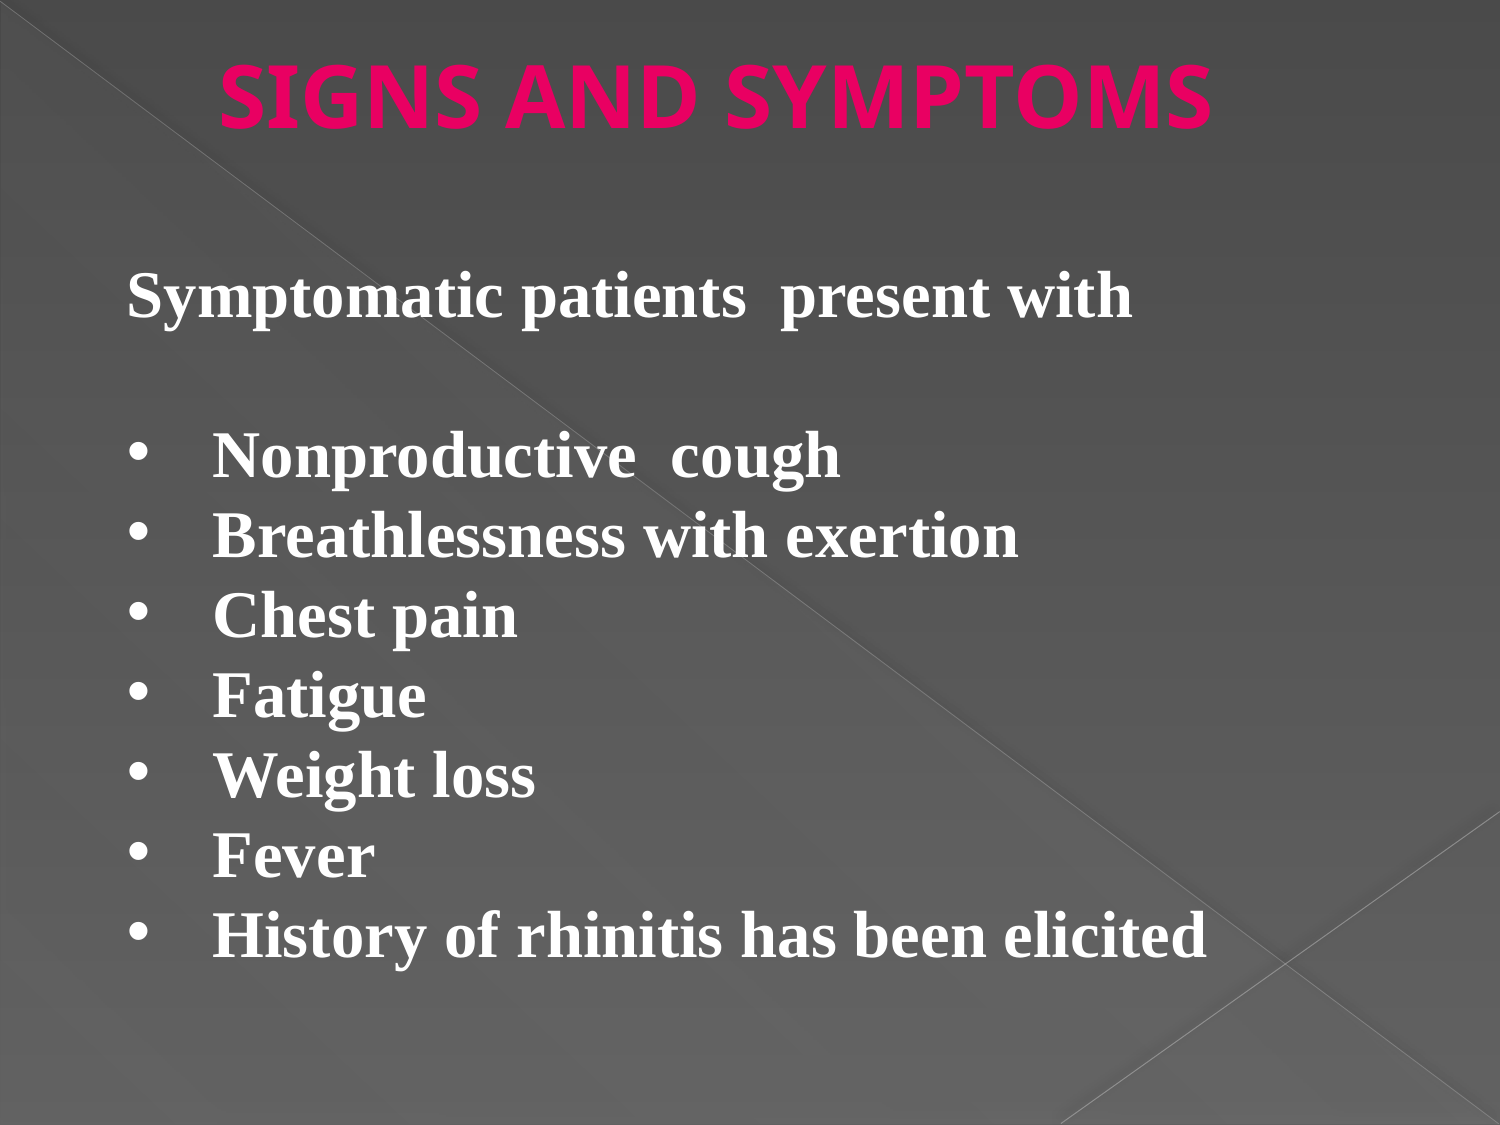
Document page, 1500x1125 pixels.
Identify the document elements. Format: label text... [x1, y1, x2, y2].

text_box Symptomatic patients present with Nonproductive cough Breathlessness with exertion Chest pain Fatigue Weight loss Fever History of rhinitis has been elicited [112, 243, 1424, 1058]
title SIGNS AND SYMPTOMS [123, 0, 1399, 188]
